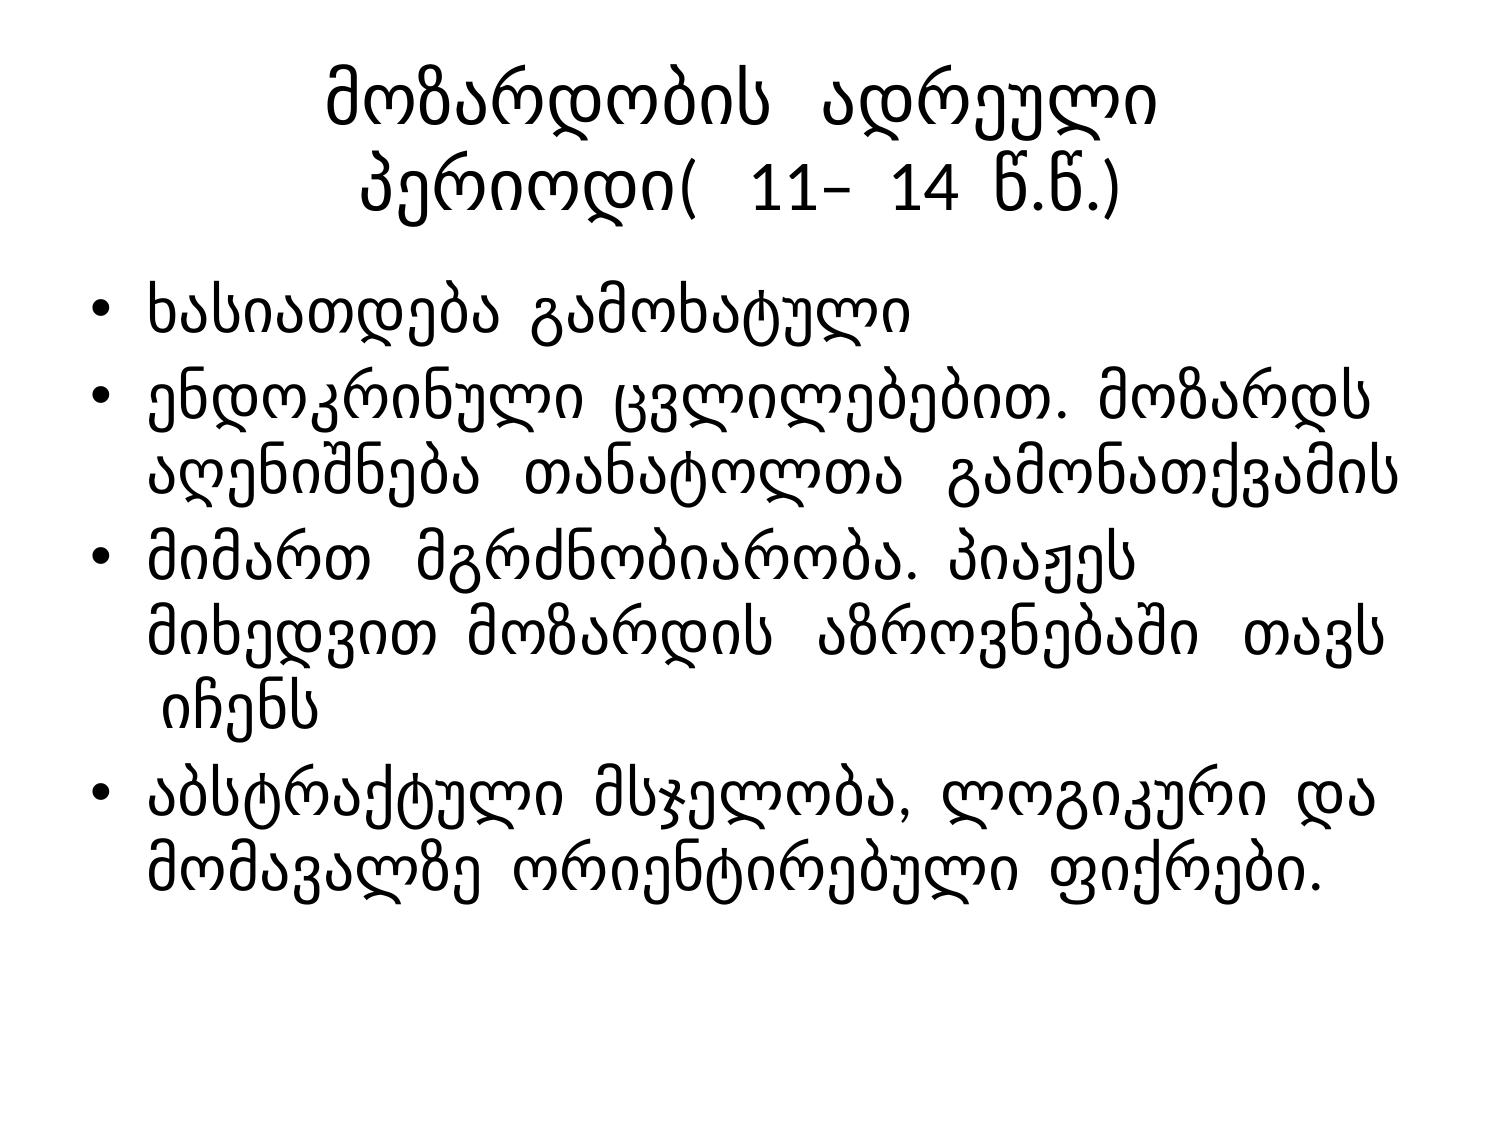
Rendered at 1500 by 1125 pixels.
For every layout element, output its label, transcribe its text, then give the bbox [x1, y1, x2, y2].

title მოზარდობის ადრეული პერიოდი( 11– 14 წ.წ.) [75, 45, 1425, 233]
list ხასიათდება გამოხატული ენდოკრინული ცვლილებებით. მოზარდს აღენიშნება თანატოლთა გამონათქვამის მიმართ მგრძნობიარობა. პიაჟეს მიხედვით მოზარდის აზროვნებაში თავს იჩენს აბსტრაქტული მსჯელობა, ლოგიკური და მომავალზე ორიენტირებული ფიქრები. [75, 262, 1425, 1005]
